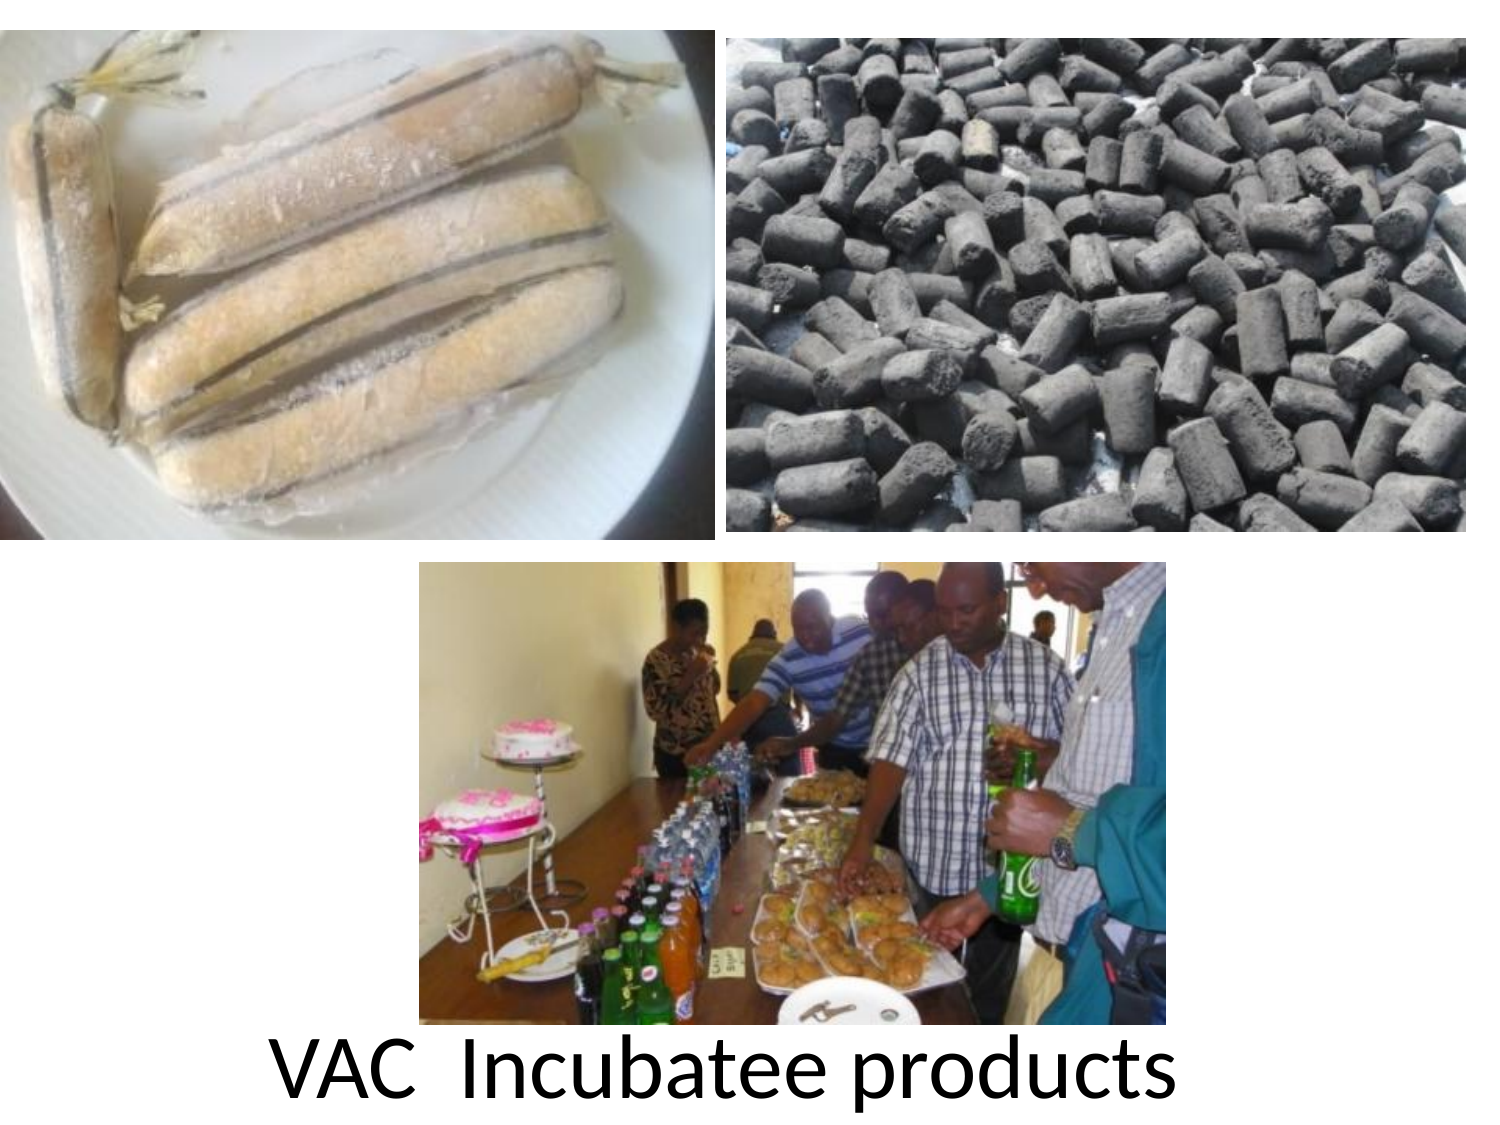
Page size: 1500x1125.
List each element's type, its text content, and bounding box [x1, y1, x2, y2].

text_box VAC Incubatee products [19, 999, 1470, 1125]
picture [726, 38, 1466, 532]
picture [0, 30, 715, 541]
picture [418, 562, 1166, 1026]
